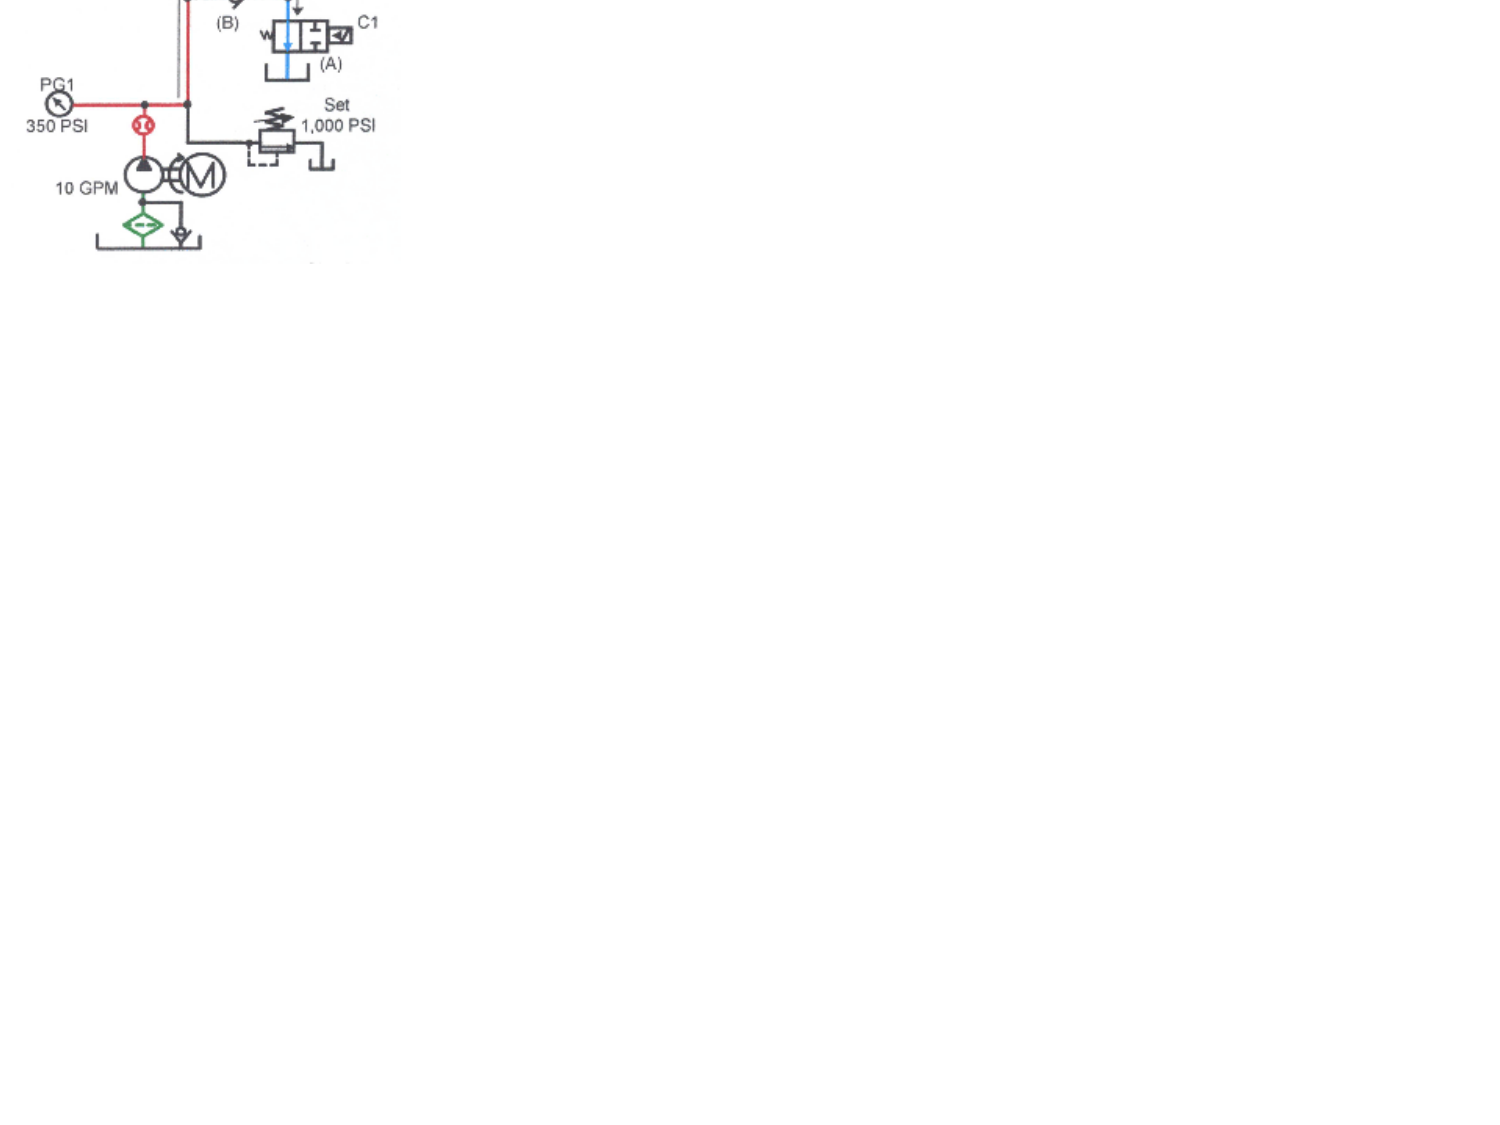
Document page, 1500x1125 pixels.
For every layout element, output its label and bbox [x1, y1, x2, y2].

picture [10, 0, 402, 264]
